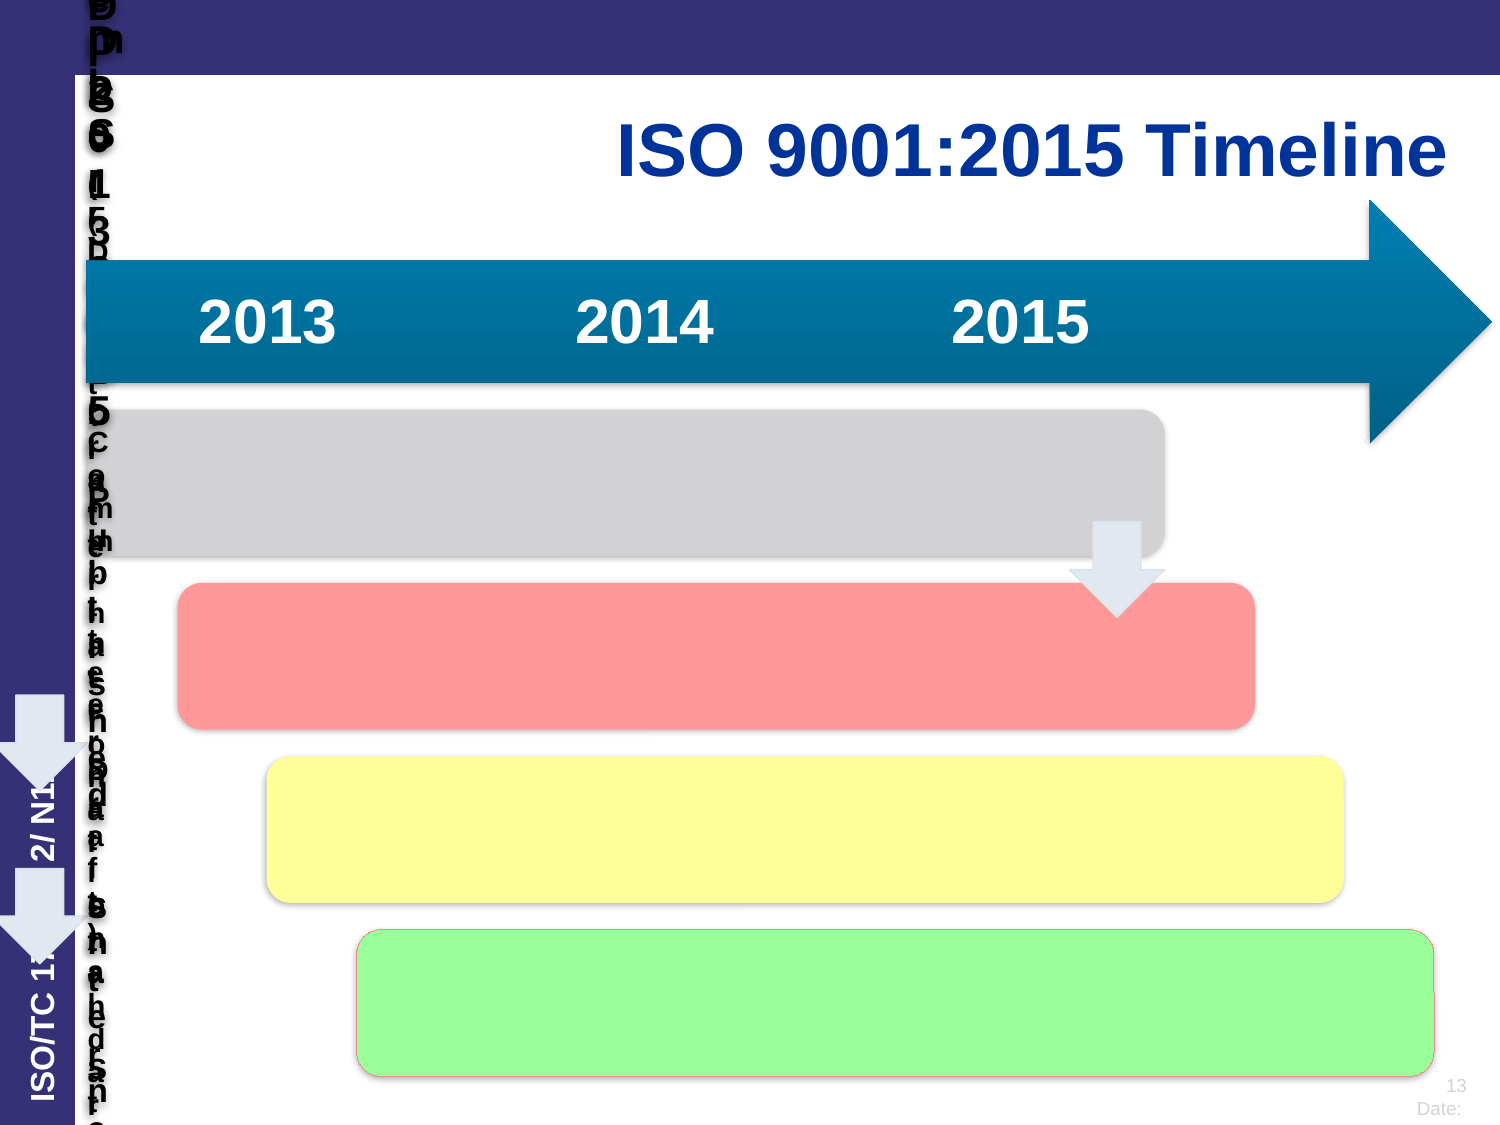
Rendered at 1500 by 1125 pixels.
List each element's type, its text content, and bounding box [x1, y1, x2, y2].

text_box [886, 1007, 1165, 1125]
title ISO 9001:2015 Timeline [112, 76, 1463, 198]
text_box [87, 452, 1435, 1077]
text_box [85, 199, 1492, 444]
